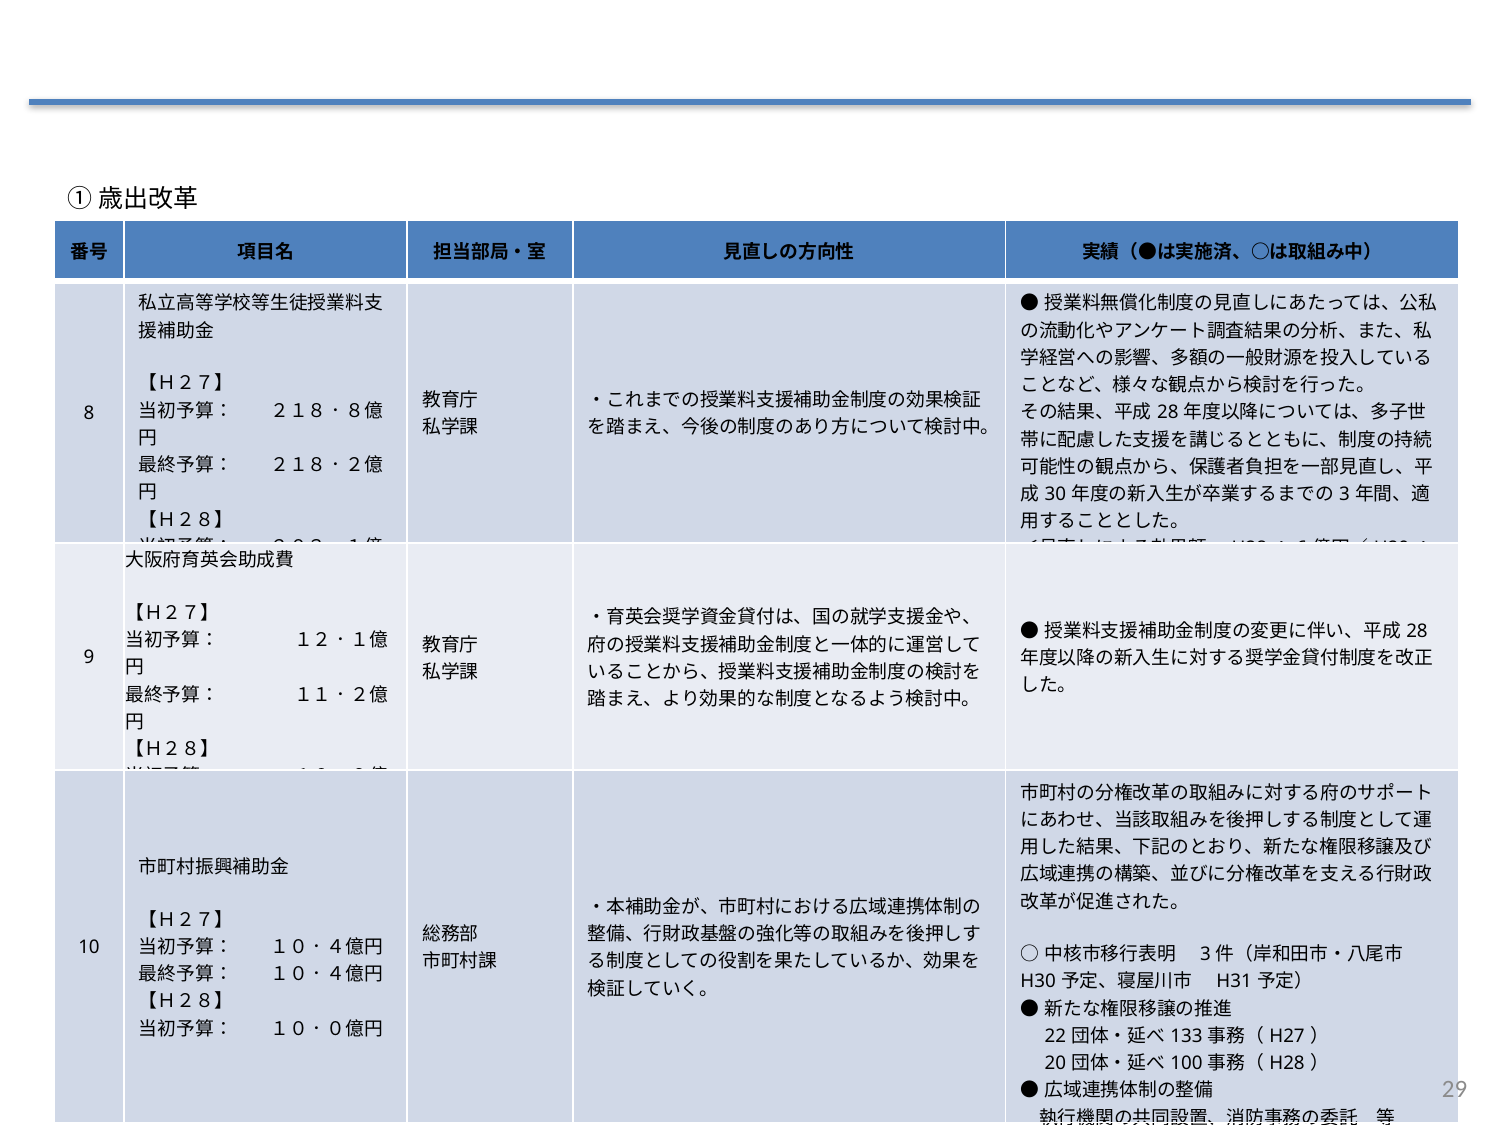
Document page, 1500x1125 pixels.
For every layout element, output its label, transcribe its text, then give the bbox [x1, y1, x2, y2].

table_cell 8 [55, 284, 123, 542]
table_cell 私立高等学校等生徒授業料支援補助金 【Ｈ２７】 当初予算： ２１８．８億円 最終予算： ２１８．２億円 【Ｈ２８】 当初予算： ２０３．１億円 [125, 284, 406, 542]
slide_number 29 [1132, 1057, 1483, 1118]
table_cell 大阪府育英会助成費 【Ｈ２７】 当初予算： １２．１億円 最終予算： １１．２億円 【Ｈ２８】 当初予算： １０．９億円 [125, 544, 406, 769]
table_cell 教育庁 私学課 [408, 284, 572, 542]
table_cell 総務部 市町村課 [408, 771, 572, 1122]
table_header 項目名 [125, 221, 406, 278]
table_cell ・育英会奨学資金貸付は、国の就学支援金や、府の授業料支援補助金制度と一体的に運営していることから、授業料支援補助金制度の検討を踏まえ、より効果的な制度となるよう検討中。 [574, 544, 1005, 769]
table_cell ・本補助金が、市町村における広域連携体制の整備、行財政基盤の強化等の取組みを後押しする制度としての役割を果たしているか、効果を検証していく。 [574, 771, 1005, 1122]
table_cell 教育庁 私学課 [408, 544, 572, 769]
table_header 番号 [55, 221, 123, 278]
table_header 見直しの方向性 [574, 221, 1005, 278]
table_header 実績（●は実施済、○は取組み中） [1006, 221, 1458, 278]
table_cell 9 [55, 544, 123, 769]
table_header 担当部局・室 [408, 221, 572, 278]
table_cell 市町村の分権改革の取組みに対する府のサポートにあわせ、当該取組みを後押しする制度として運用した結果、下記のとおり、新たな権限移譲及び広域連携の構築、並びに分権改革を支える行財政改革が促進された。 ○中核市移行表明 3件（岸和田市・八尾市 H30予定、寝屋川市 H31予定） ●新たな権限移譲の推進 22団体・延べ133事務（H27） 20団体・延べ100事務（H28） ●広域連携体制の整備 執行機関の共同設置、消防事務の委託 等 ●行財政改革の推進 公共施設の統廃合 等 [1006, 771, 1458, 1122]
table_cell ・これまでの授業料支援補助金制度の効果検証を踏まえ、今後の制度のあり方について検討中。 [574, 284, 1005, 542]
text_box ①歳出改革 [52, 175, 214, 221]
table_cell 市町村振興補助金 【Ｈ２７】 当初予算： １０．４億円 最終予算： １０．４億円 【Ｈ２８】 当初予算： １０．０億円 [125, 771, 406, 1122]
table_cell ●授業料支援補助金制度の変更に伴い、平成28年度以降の新入生に対する奨学金貸付制度を改正した。 [1006, 544, 1458, 769]
table_cell ●授業料無償化制度の見直しにあたっては、公私の流動化やアンケート調査結果の分析、また、私学経営への影響、多額の一般財源を投入していることなど、様々な観点から検討を行った。 その結果、平成28年度以降については、多子世帯に配慮した支援を講じるとともに、制度の持続可能性の観点から、保護者負担を一部見直し、平成30年度の新入生が卒業するまでの3年間、適用することとした。 ＜見直しによる効果額 H28：6億円／H29：12億円／H30：18億円＞ [1006, 284, 1458, 542]
table_cell 10 [55, 771, 123, 1122]
